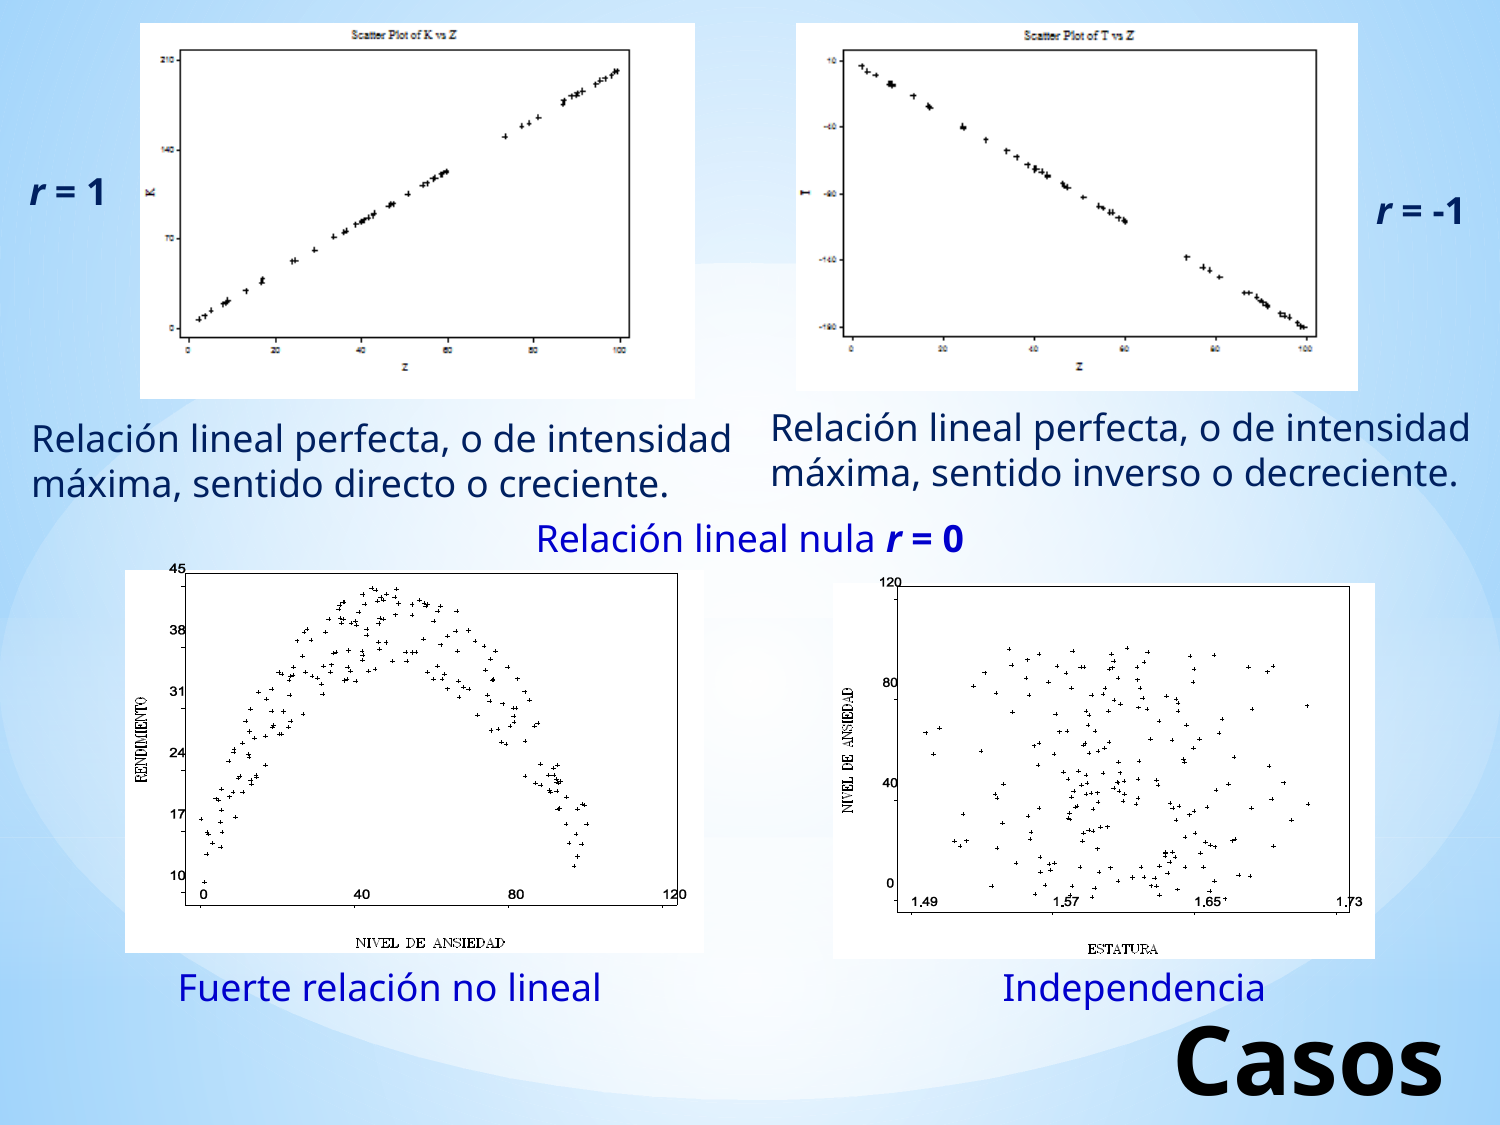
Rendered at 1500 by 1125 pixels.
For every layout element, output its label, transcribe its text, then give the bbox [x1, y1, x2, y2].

text_box Independencia [987, 971, 1282, 1061]
text_box r = -1 [1363, 109, 1492, 330]
text_box Relación lineal perfecta, o de intensidad máxima, sentido inverso o decreciente. [755, 396, 1492, 502]
picture [829, 573, 1379, 963]
picture [796, 23, 1359, 391]
picture [121, 560, 708, 957]
text_box Relación lineal nula r = 0 [520, 507, 979, 613]
title Casos particulares [591, 992, 1461, 1125]
text_box r = 1 [14, 115, 134, 311]
text_box Fuerte relación no lineal [162, 965, 618, 1061]
picture [140, 23, 695, 399]
text_box Relación lineal perfecta, o de intensidad máxima, sentido directo o creciente. [16, 407, 803, 512]
